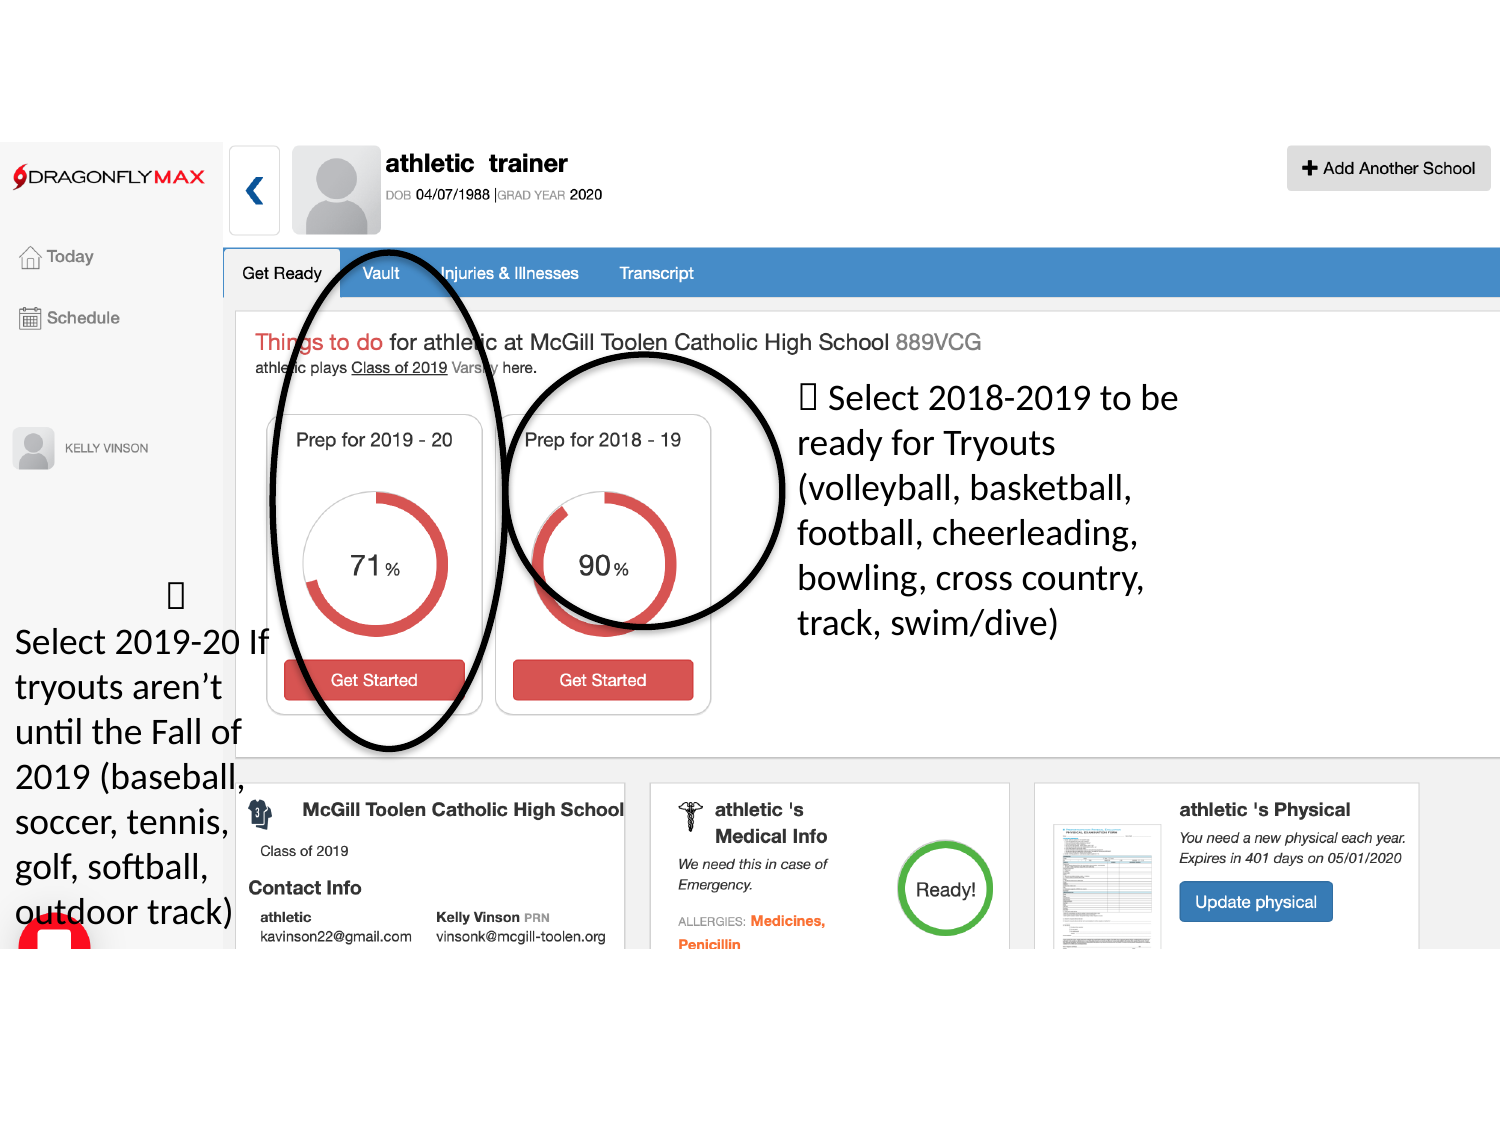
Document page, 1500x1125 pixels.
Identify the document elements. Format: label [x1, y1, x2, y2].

picture [0, 142, 1500, 950]
